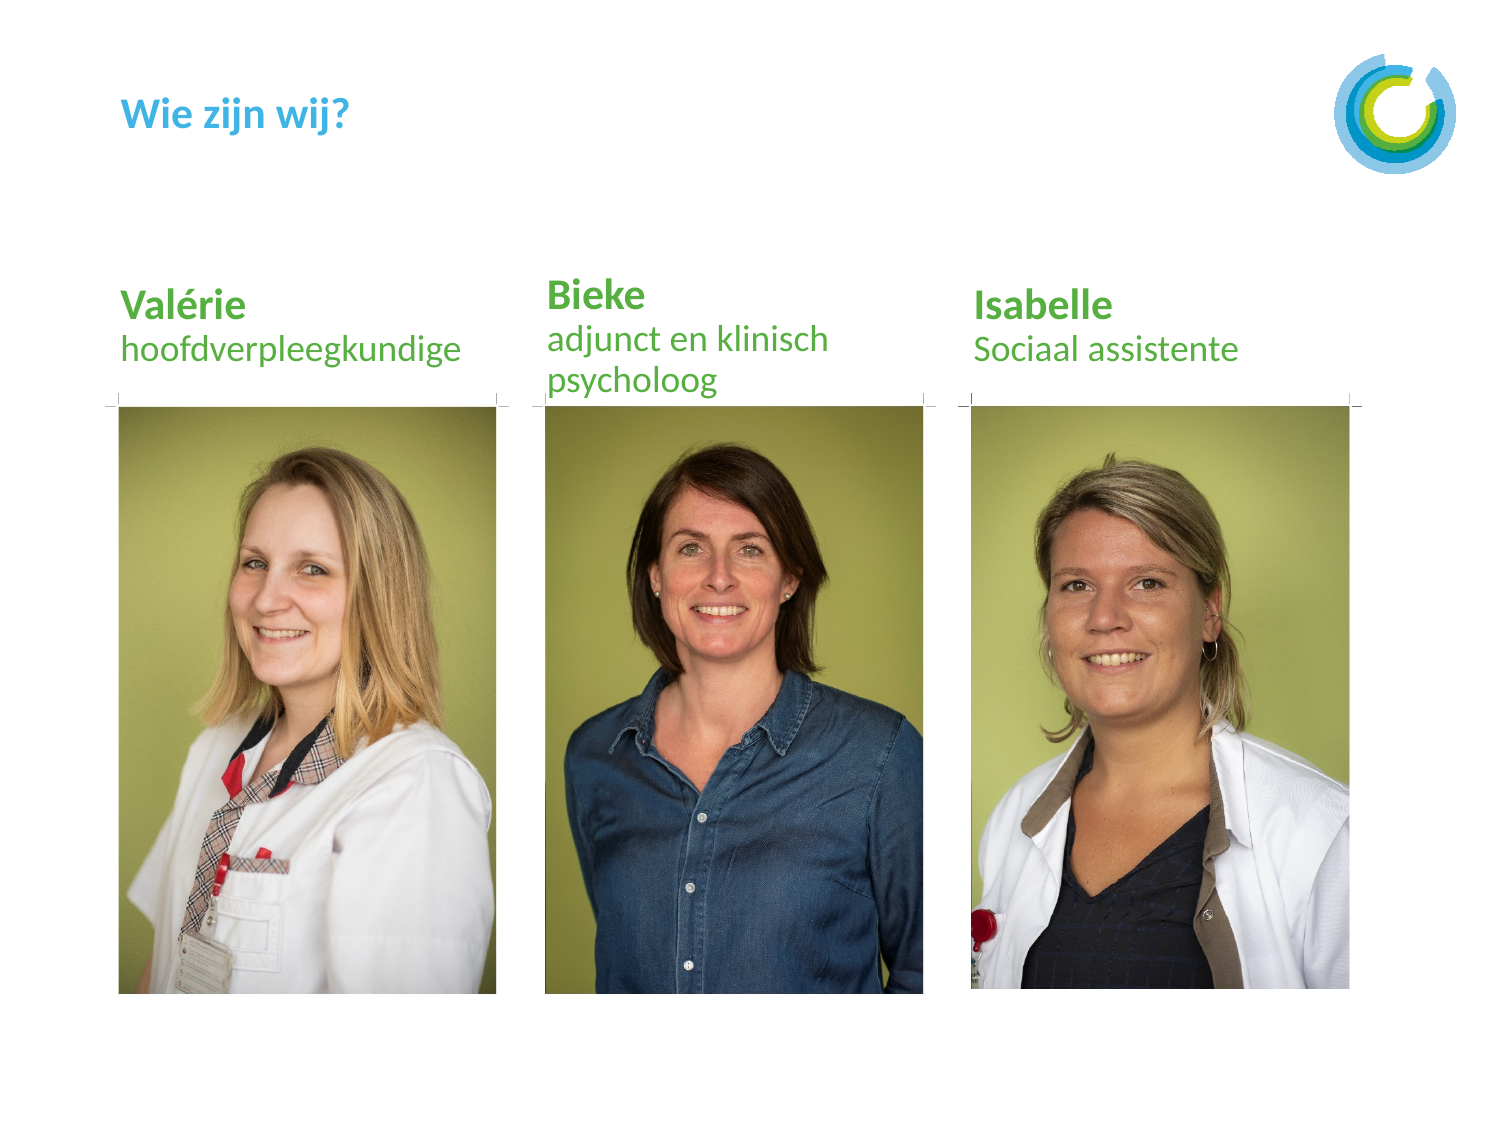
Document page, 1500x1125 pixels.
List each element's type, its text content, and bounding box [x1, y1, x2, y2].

text_box Bieke adjunct en klinisch psycholoog [532, 264, 1136, 1033]
picture [105, 393, 509, 1001]
text_box Isabelle Sociaal assistente [958, 273, 1500, 1042]
text_box Valérie hoofdverpleegkundige [105, 273, 709, 1042]
picture [958, 393, 1362, 989]
picture [1334, 54, 1456, 174]
title Wie zijn wij? [105, 83, 1362, 221]
picture [532, 393, 936, 999]
